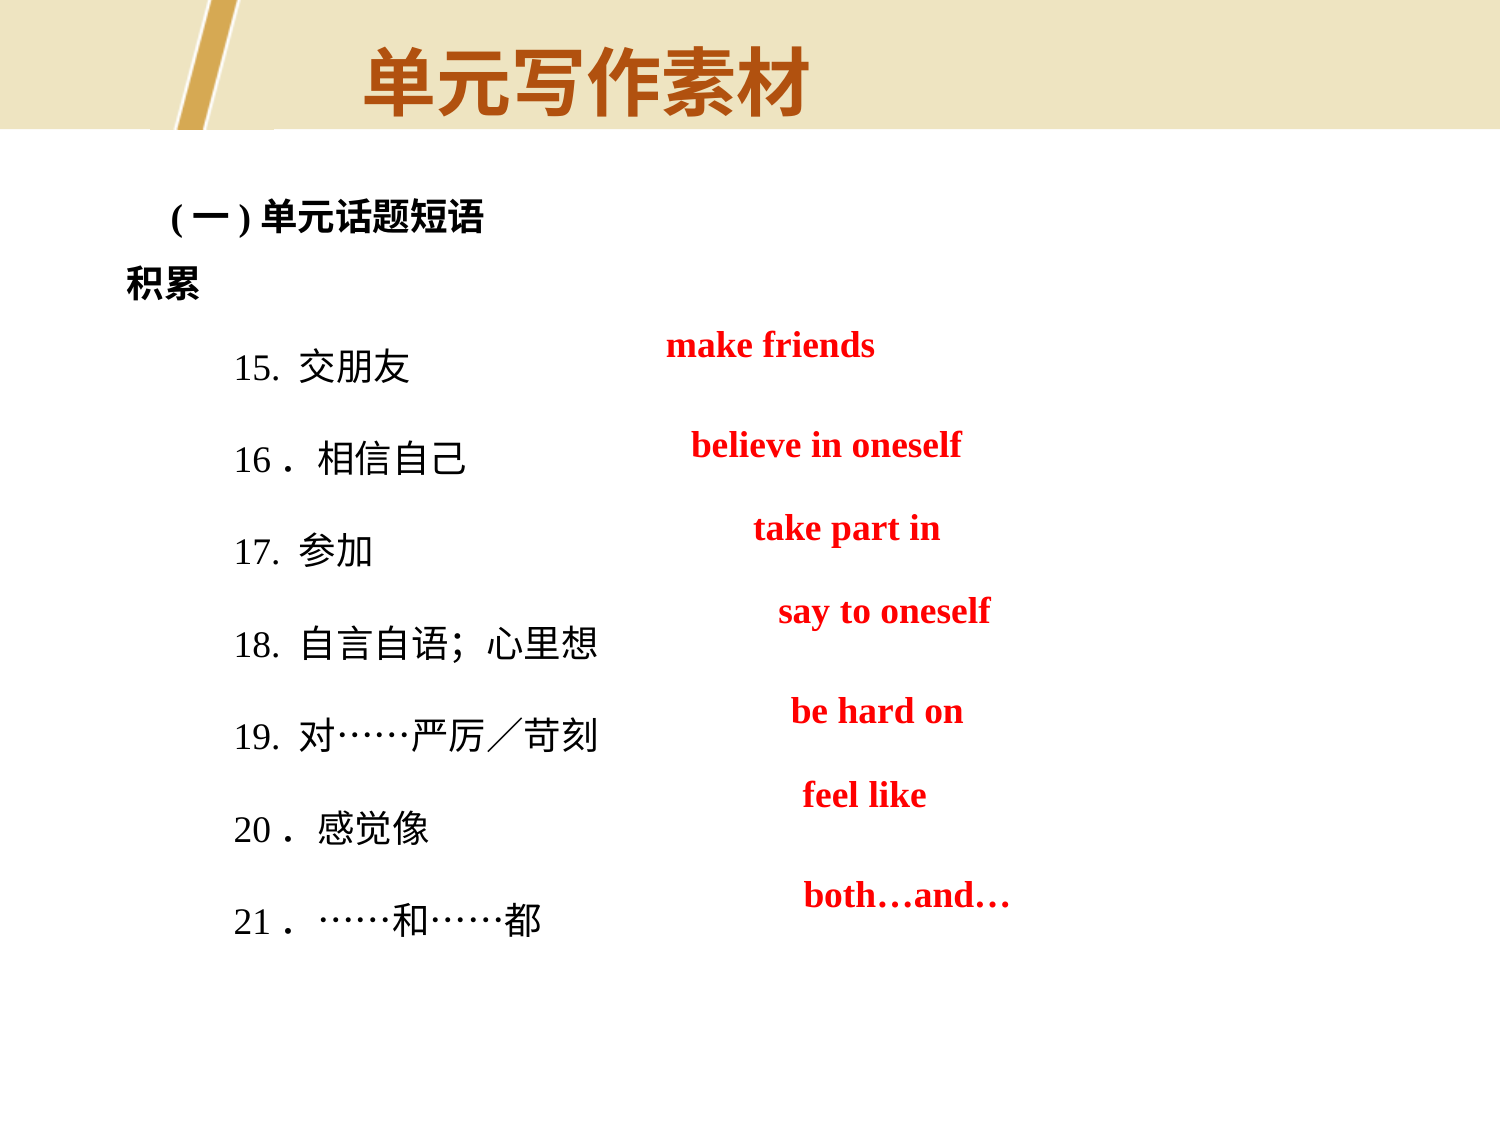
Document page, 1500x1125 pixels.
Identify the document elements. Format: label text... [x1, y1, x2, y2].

text_box 15. 交朋友 16．相信自己 17. 参加 18. 自言自语；心里想 19. 对……严厉／苛刻 20．感觉像 21．……和……都 [174, 312, 925, 1043]
text_box make friends [651, 312, 891, 373]
text_box both…and… [788, 862, 1027, 923]
text_box take part in [738, 495, 966, 556]
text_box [0, 0, 1500, 130]
text_box feel like [788, 762, 943, 823]
text_box (一)单元话题短语积累 [111, 162, 532, 245]
text_box believe in oneself [676, 412, 978, 473]
text_box say to oneself [763, 579, 1007, 639]
text_box be hard on [776, 679, 979, 739]
